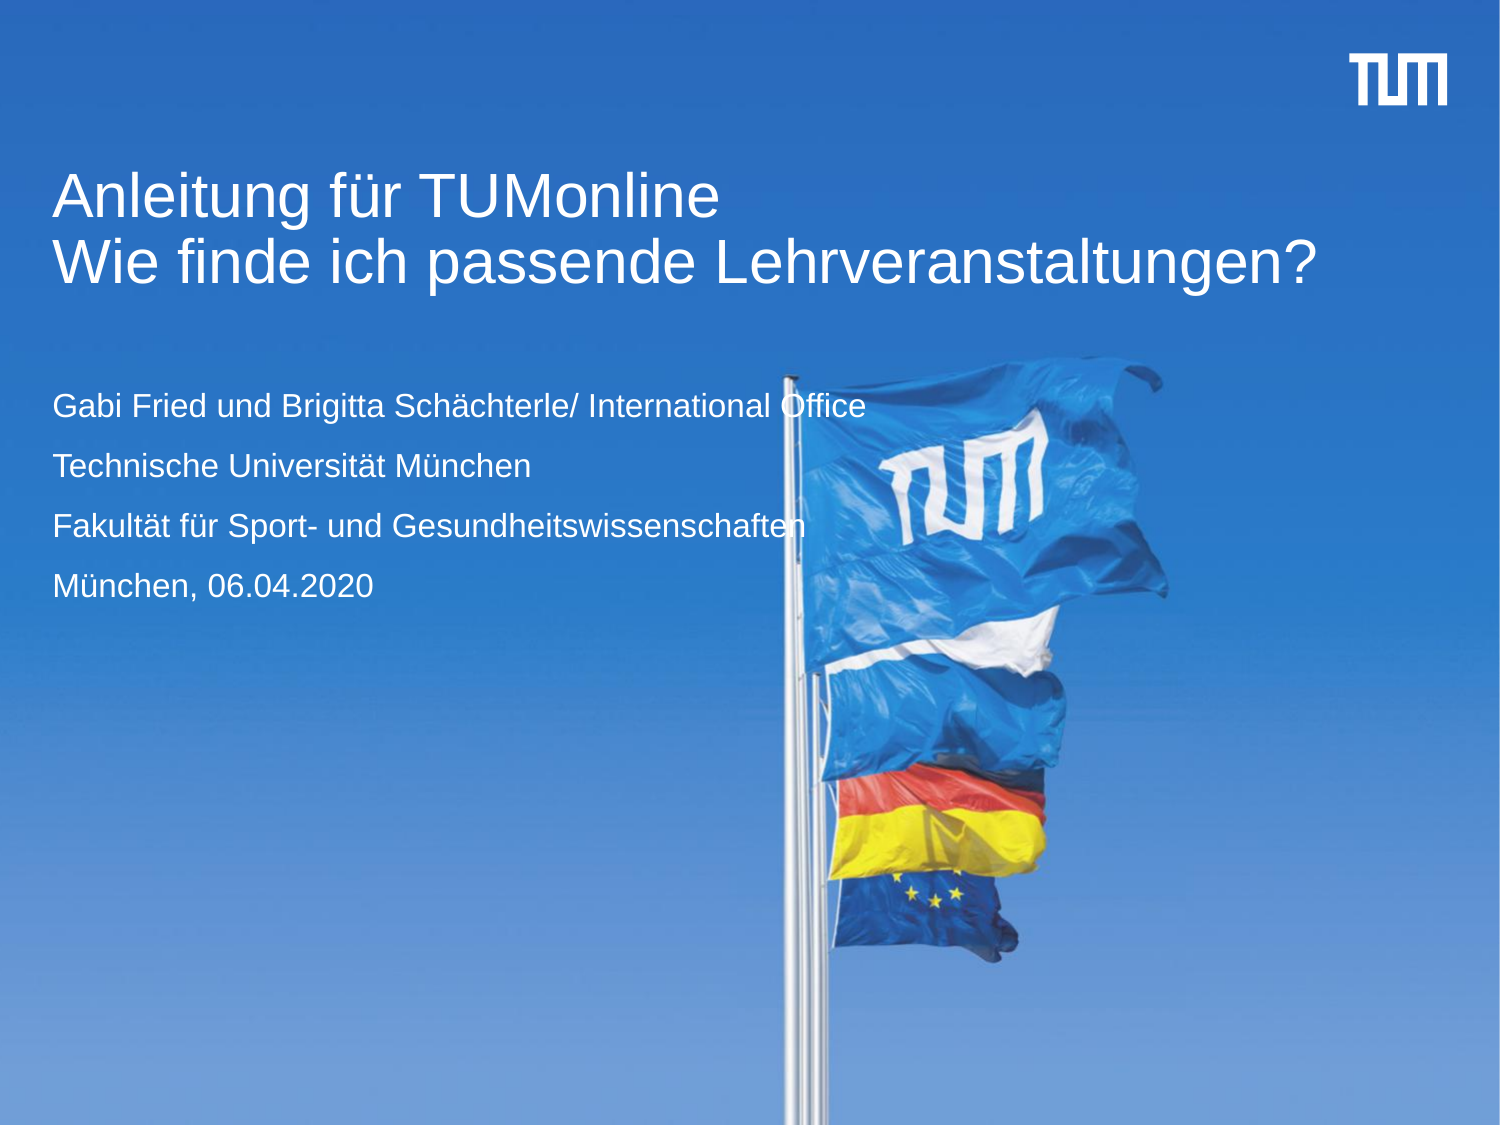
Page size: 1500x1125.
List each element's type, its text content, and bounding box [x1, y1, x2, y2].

title Anleitung für TUMonline Wie finde ich passende Lehrveranstaltungen? [52, 162, 1449, 311]
picture [0, 0, 1500, 1125]
list Gabi Fried und Brigitta Schächterle/ International Office Technische Universität München Fakultät für Sport- und Gesundheitswissenschaften München, 06.04.2020 [52, 324, 1449, 570]
